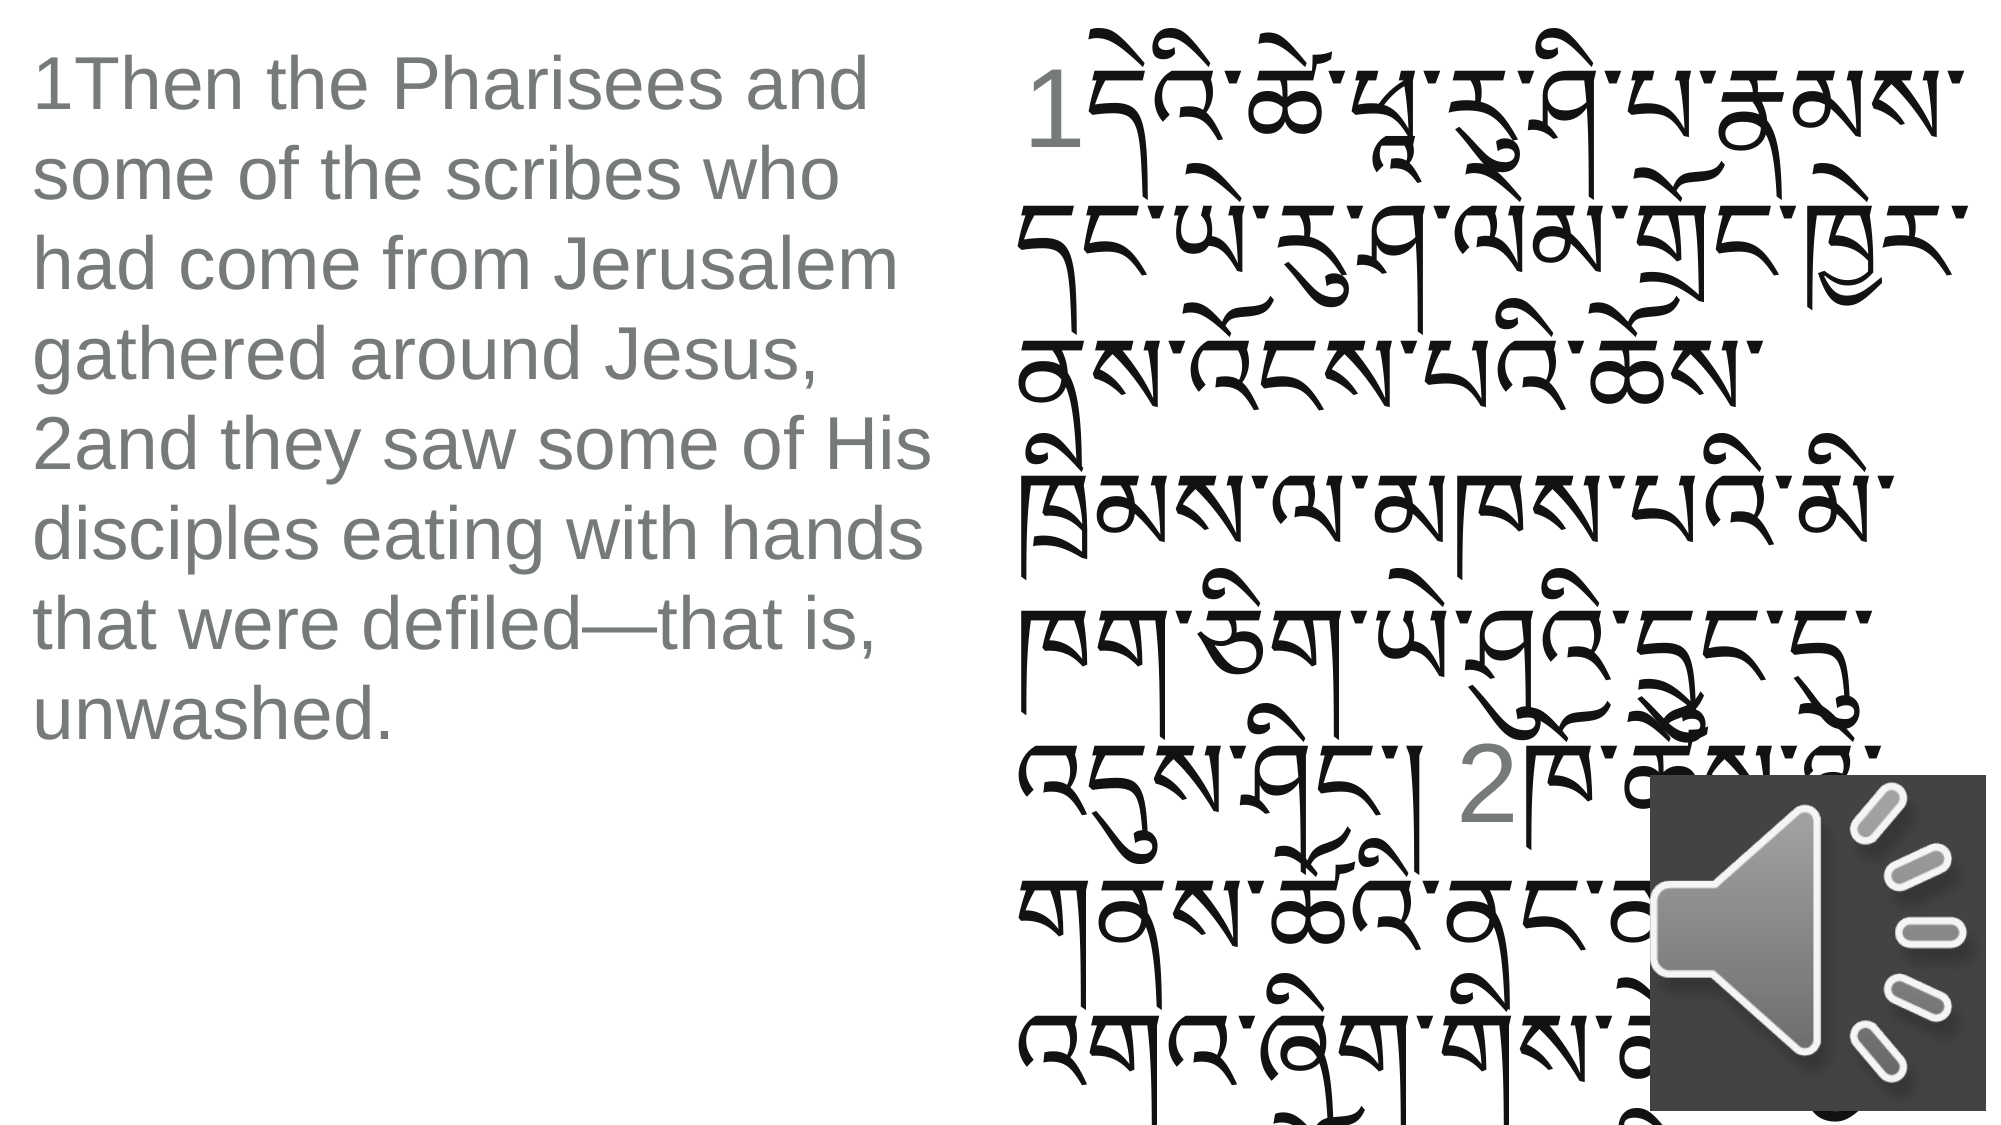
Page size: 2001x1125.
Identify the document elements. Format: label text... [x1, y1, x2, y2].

text_box 1དེའི་ཚེ་ཕཱ་རུ་ཤི་པ་རྣམས་དང་ཡེ་རུ་ཤ་ལེམ་གྲོང་ཁྱེར་ནས་འོངས་པའི་ཆོས་ཁྲིམས་ལ་མཁས་པའི་མི་ཁག་ཅིག་ཡེ་ཤུའི་དྲུང་དུ་འདུས་ཤིང༌། 2ཁོ་ཚོས་ཉེ་གནས་ཚོའི་ནང་ནས་འགའ་ཞིག་གིས་ཆོས་ཀྱི་ལུགས་སྲོལ་དང་མི་མཐུན་པར་ལག་པ་མི་གཙང་བའམ་མ་བཀྲུས་པར་ཟས་ཟ་བཞིན་པ་མཐོང༌། [999, 27, 2000, 1104]
text_box 1Then the Pharisees and some of the scribes who had come from Jerusalem gathered around Jesus, 2and they saw some of His disciples eating with hands that were defiled—that is, unwashed. [18, 27, 973, 1104]
picture [1648, 773, 1987, 1112]
